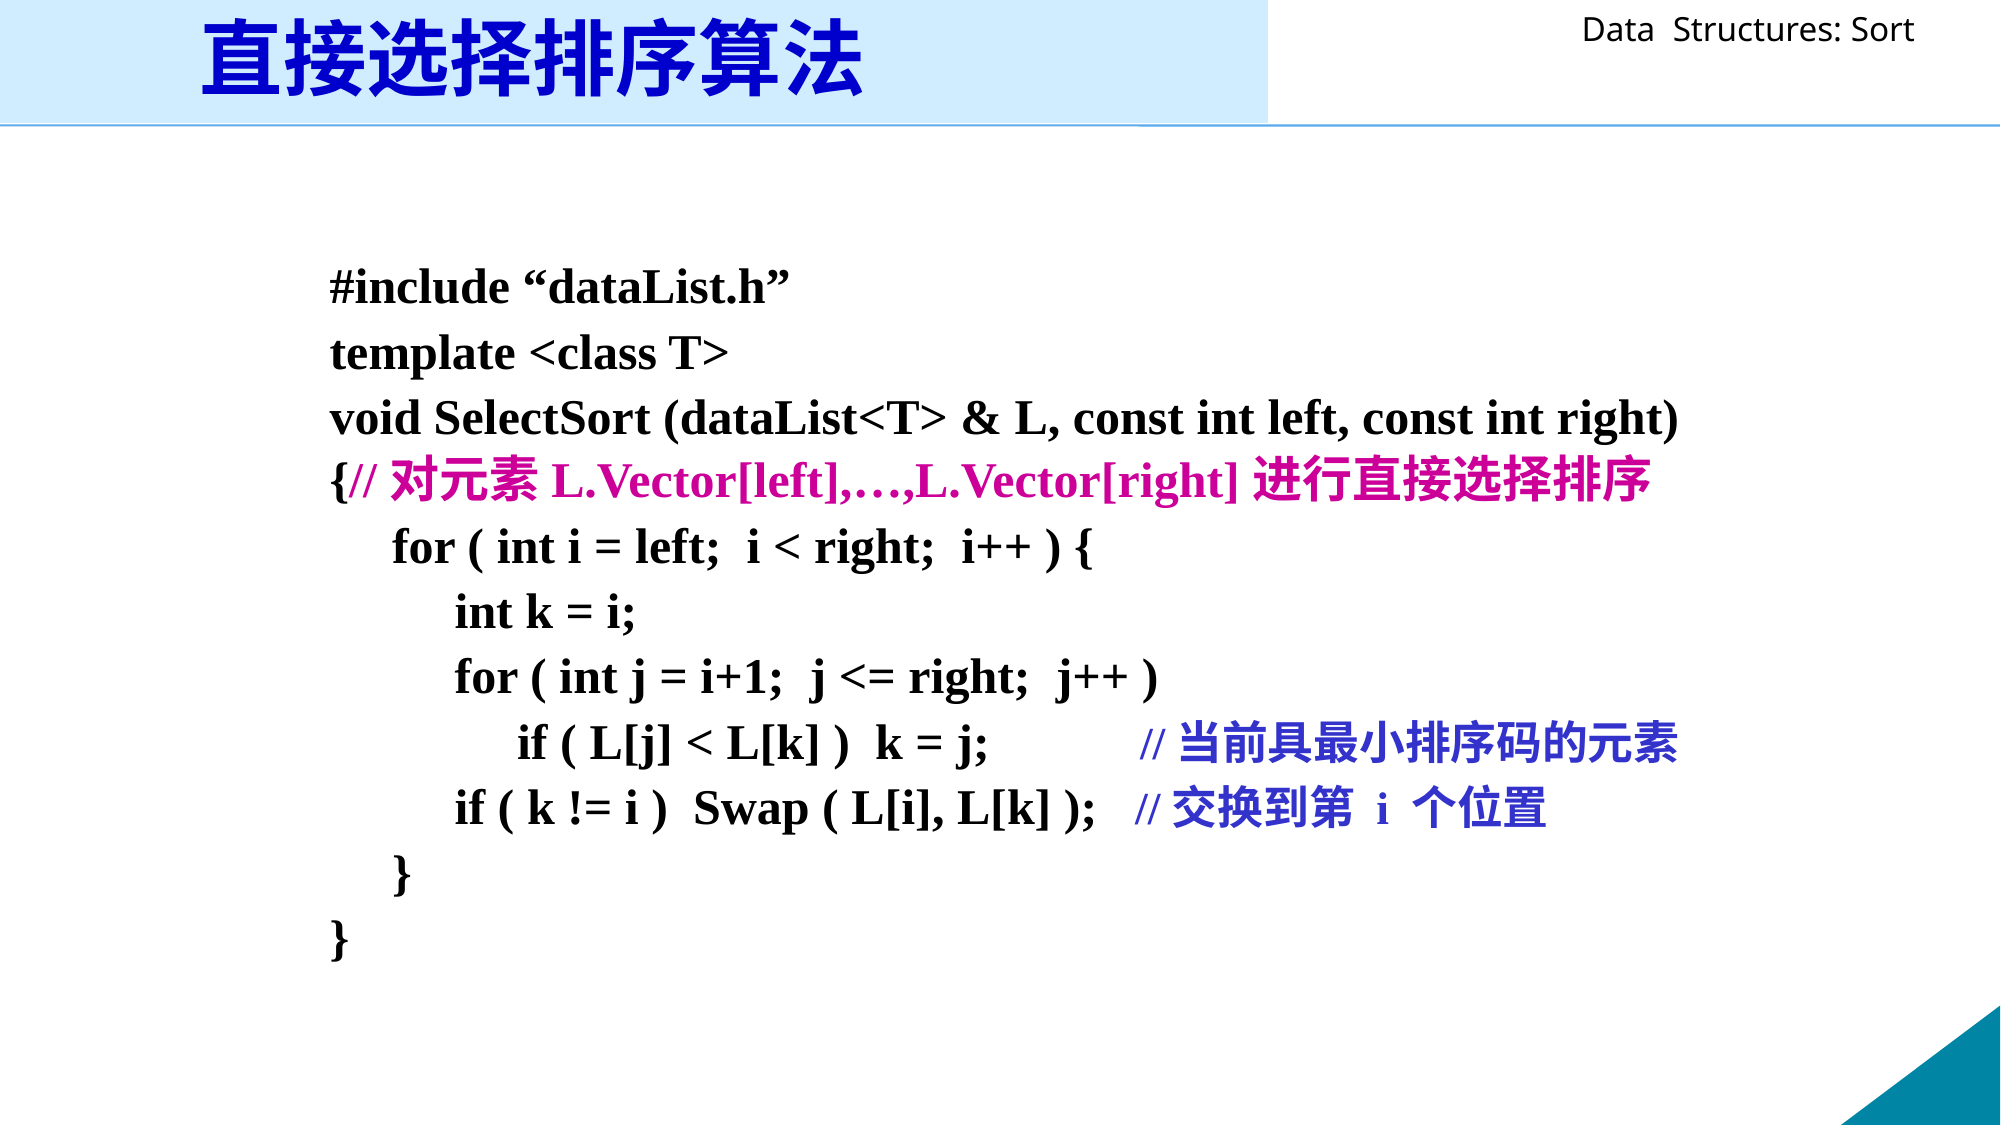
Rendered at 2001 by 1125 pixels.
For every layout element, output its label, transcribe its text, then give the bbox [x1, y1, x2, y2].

text_box 直接选择排序算法 [184, 6, 1083, 114]
text_box #include “dataList.h” template <class T> void SelectSort (dataList<T> & L, const int left, const int right) {//对元素L.Vector[left],…,L.Vector[right]进行直接选择排序 for ( int i = left; i < right; i++ ) { int k = i; for ( int j = i+1; j <= right; j++ ) if ( L[j] < L[k] ) k = j; //当前具最小排序码的元素 if ( k != i ) Swap ( L[i], L[k] ); //交换到第 i 个位置 } } [314, 243, 1721, 973]
